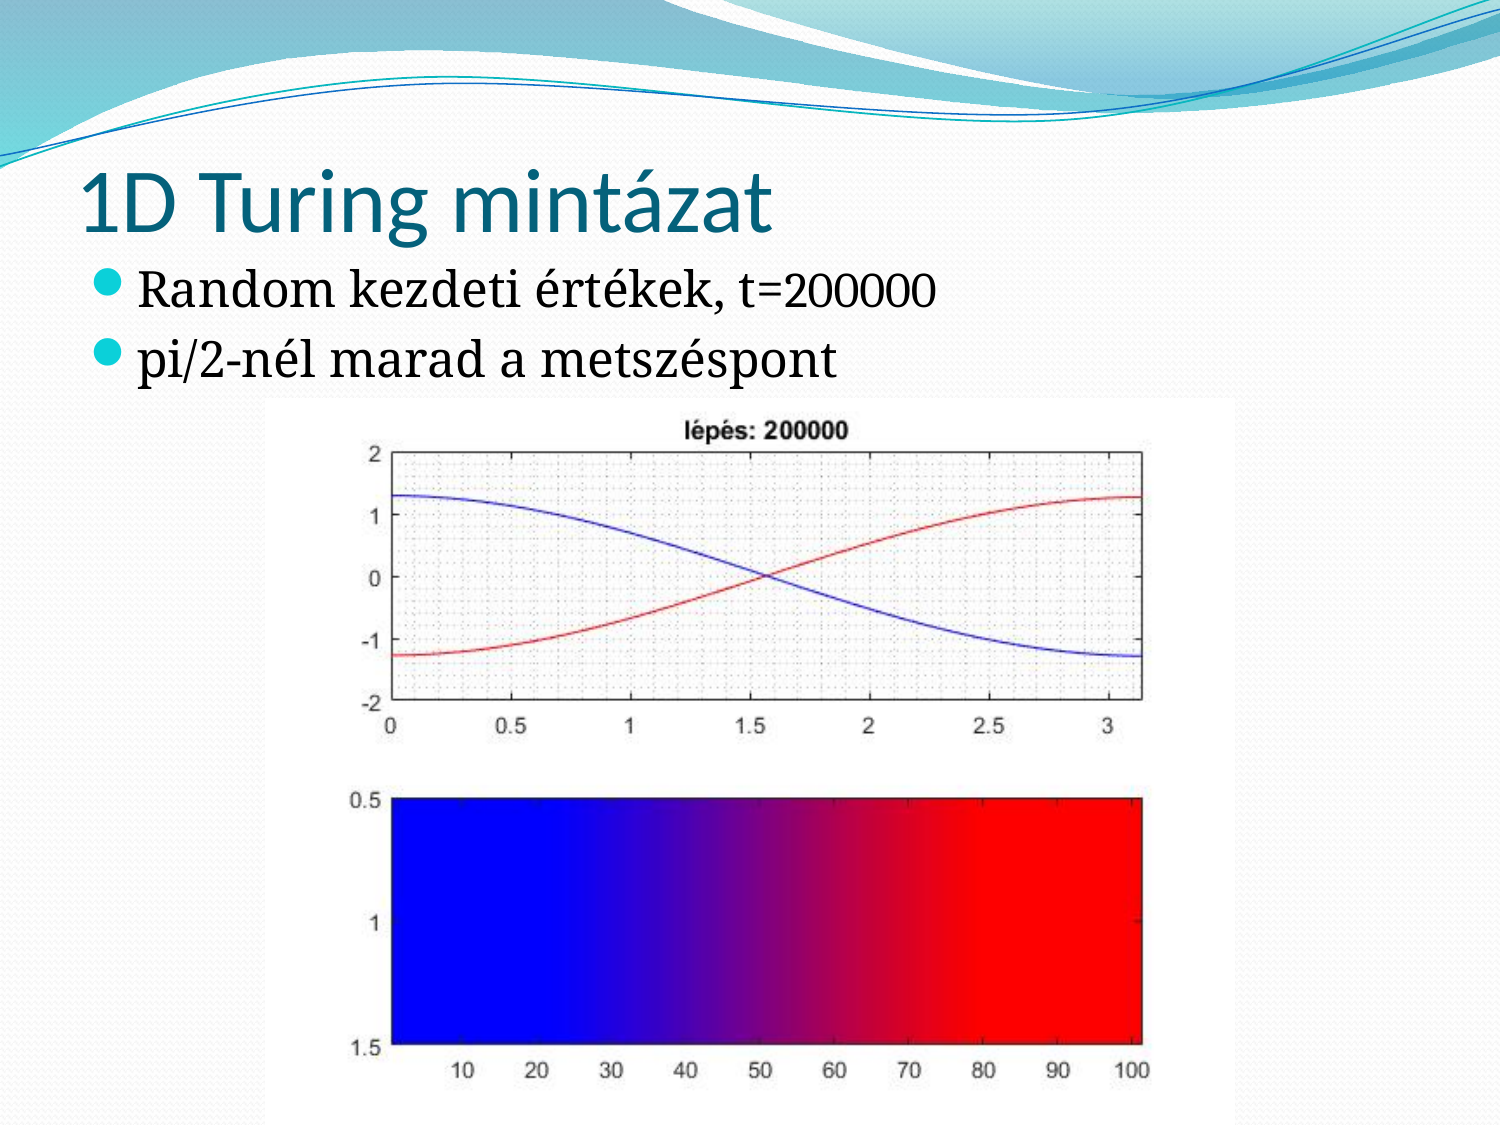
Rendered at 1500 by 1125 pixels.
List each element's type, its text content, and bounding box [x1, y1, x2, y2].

title 1D Turing mintázat [75, 8, 1425, 250]
picture [265, 397, 1235, 1125]
list Random kezdeti értékek, t=200000 pi/2-nél marad a metszéspont [75, 250, 1425, 917]
